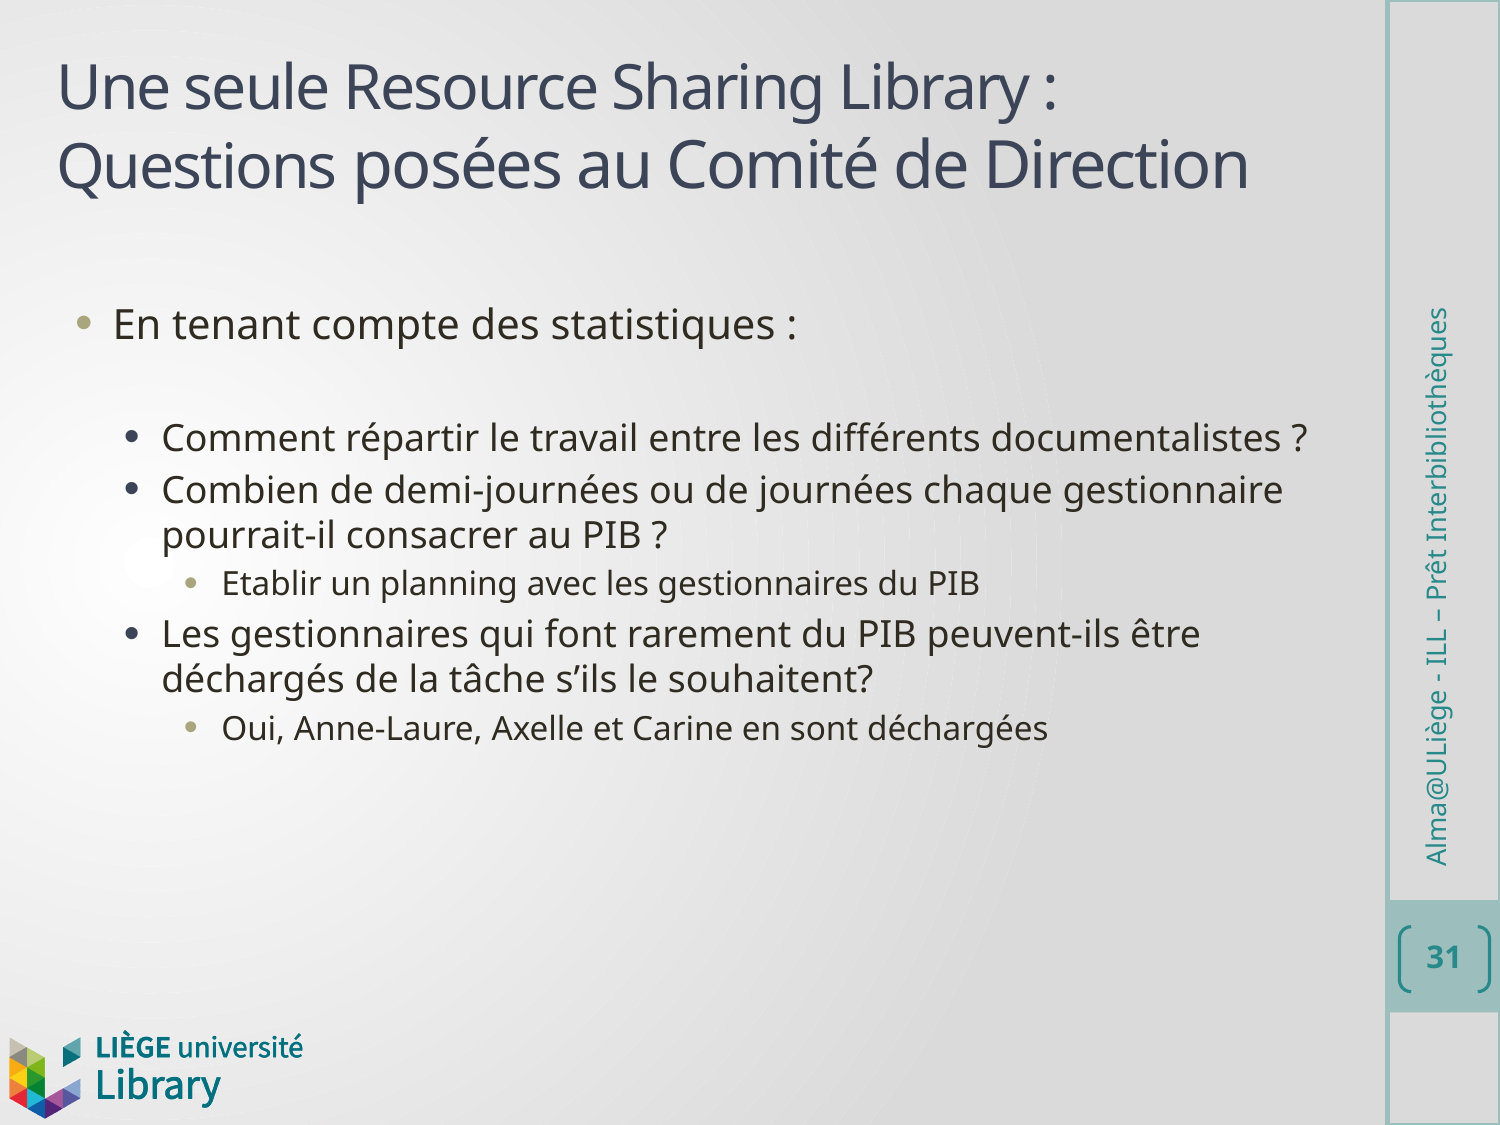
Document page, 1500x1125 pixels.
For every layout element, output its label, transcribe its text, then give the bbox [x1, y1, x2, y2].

list En tenant compte des statistiques : Comment répartir le travail entre les différents documentalistes ? Combien de demi-journées ou de journées chaque gestionnaire pourrait-il consacrer au PIB ? Etablir un planning avec les gestionnaires du PIB Les gestionnaires qui font rarement du PIB peuvent-ils être déchargés de la tâche s’ils le souhaitent? Oui, Anne-Laure, Axelle et Carine en sont déchargées [41, 231, 1353, 1050]
title Une seule Resource Sharing Library : Questions posées au Comité de Direction [41, 30, 1353, 219]
slide_number 31 [1397, 925, 1492, 994]
footer Alma@ULiège - ILL – Prêt Interbibliothèques [1411, 31, 1472, 882]
picture [1, 1026, 324, 1125]
